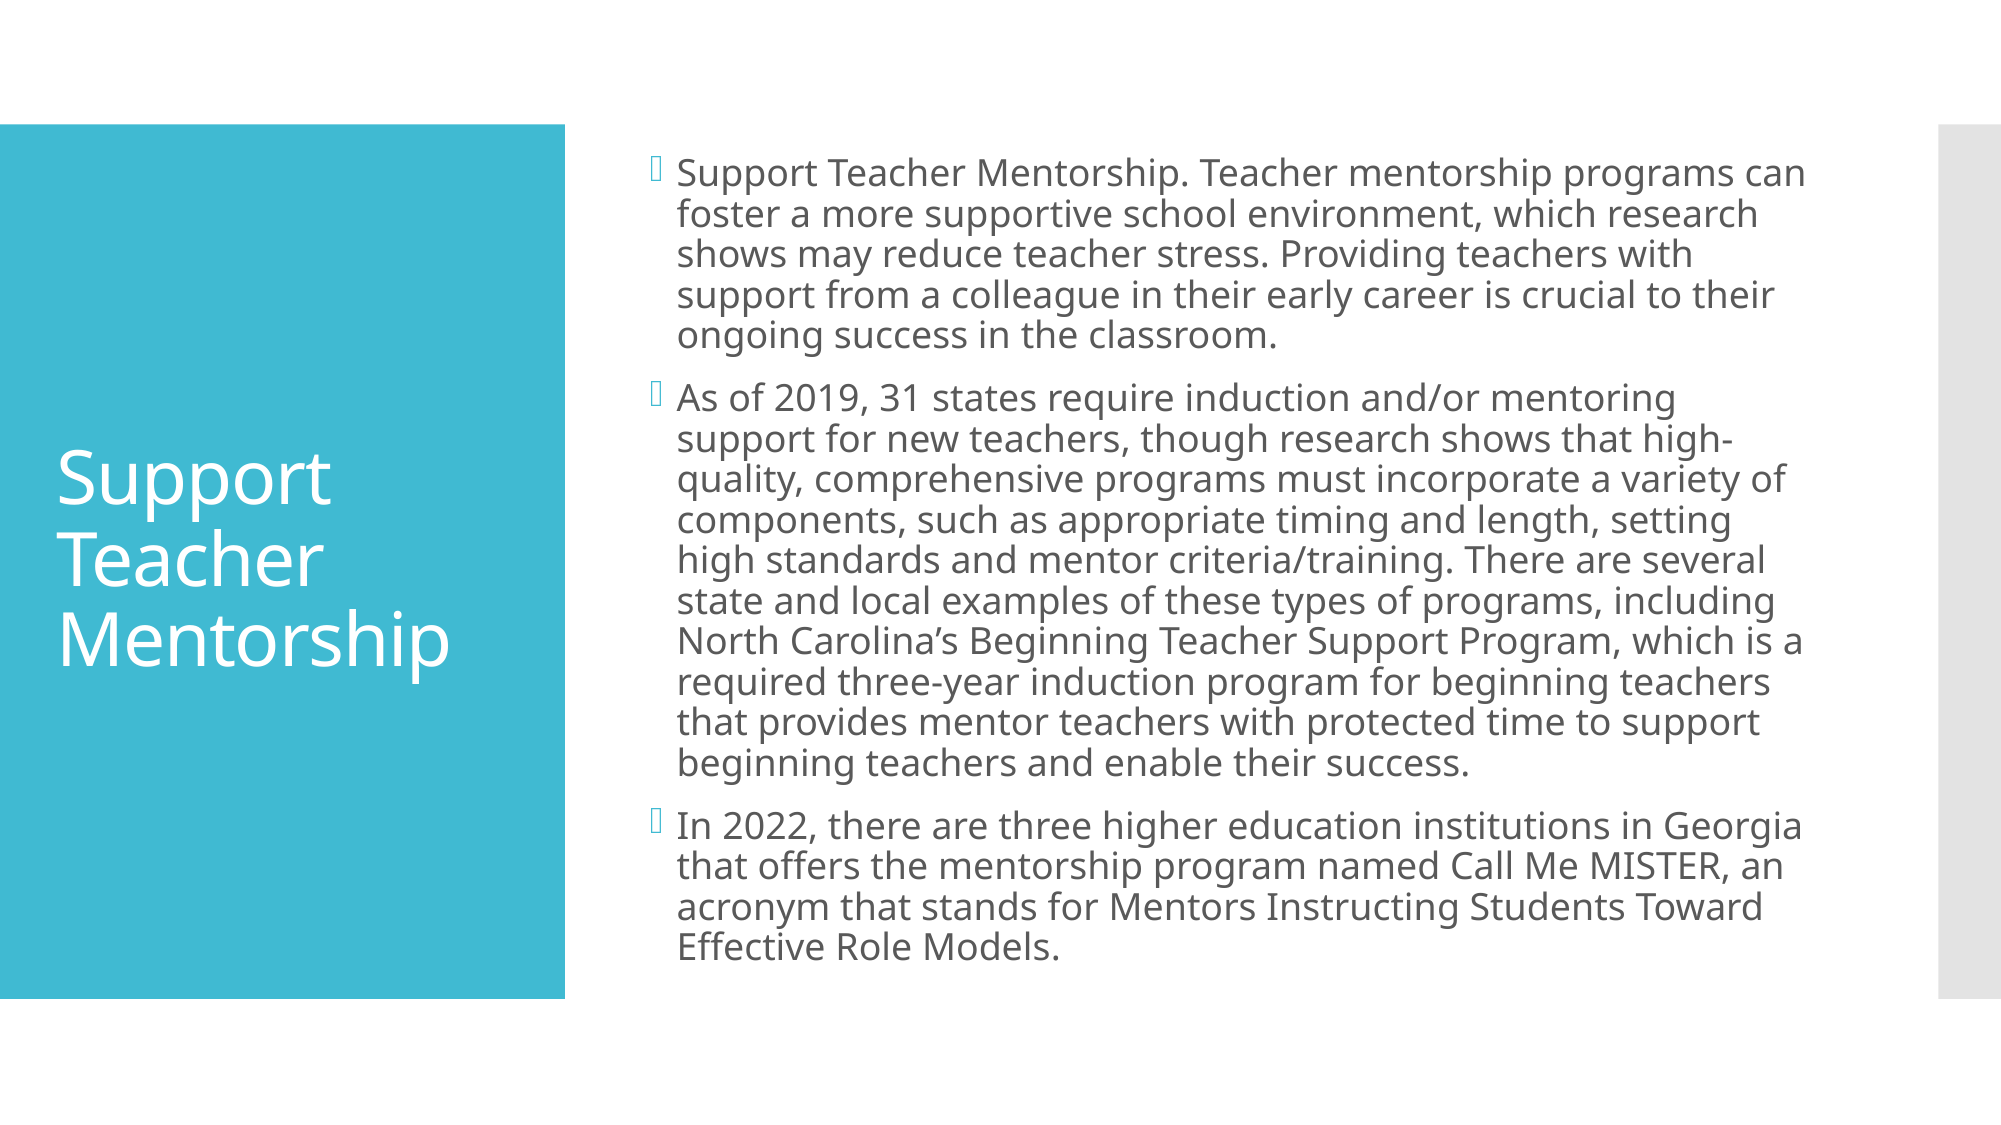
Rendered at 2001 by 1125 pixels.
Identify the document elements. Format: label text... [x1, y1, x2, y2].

title Support Teacher Mentorship [41, 184, 525, 940]
list Support Teacher Mentorship. Teacher mentorship programs can foster a more supportive school environment, which research shows may reduce teacher stress. Providing teachers with support from a colleague in their early career is crucial to their ongoing success in the classroom. As of 2019, 31 states require induction and/or mentoring support for new teachers, though research shows that high-quality, comprehensive programs must incorporate a variety of components, such as appropriate timing and length, setting high standards and mentor criteria/training. There are several state and local examples of these types of programs, including North Carolina’s Beginning Teacher Support Program, which is a required three-year induction program for beginning teachers that provides mentor teachers with protected time to support beginning teachers and enable their success. In 2022, there are three higher education institutions in Georgia that offers the mentorship program named Call Me MISTER, an acronym that stands for Mentors Instructing Students Toward Effective Role Models. [634, 141, 1835, 982]
